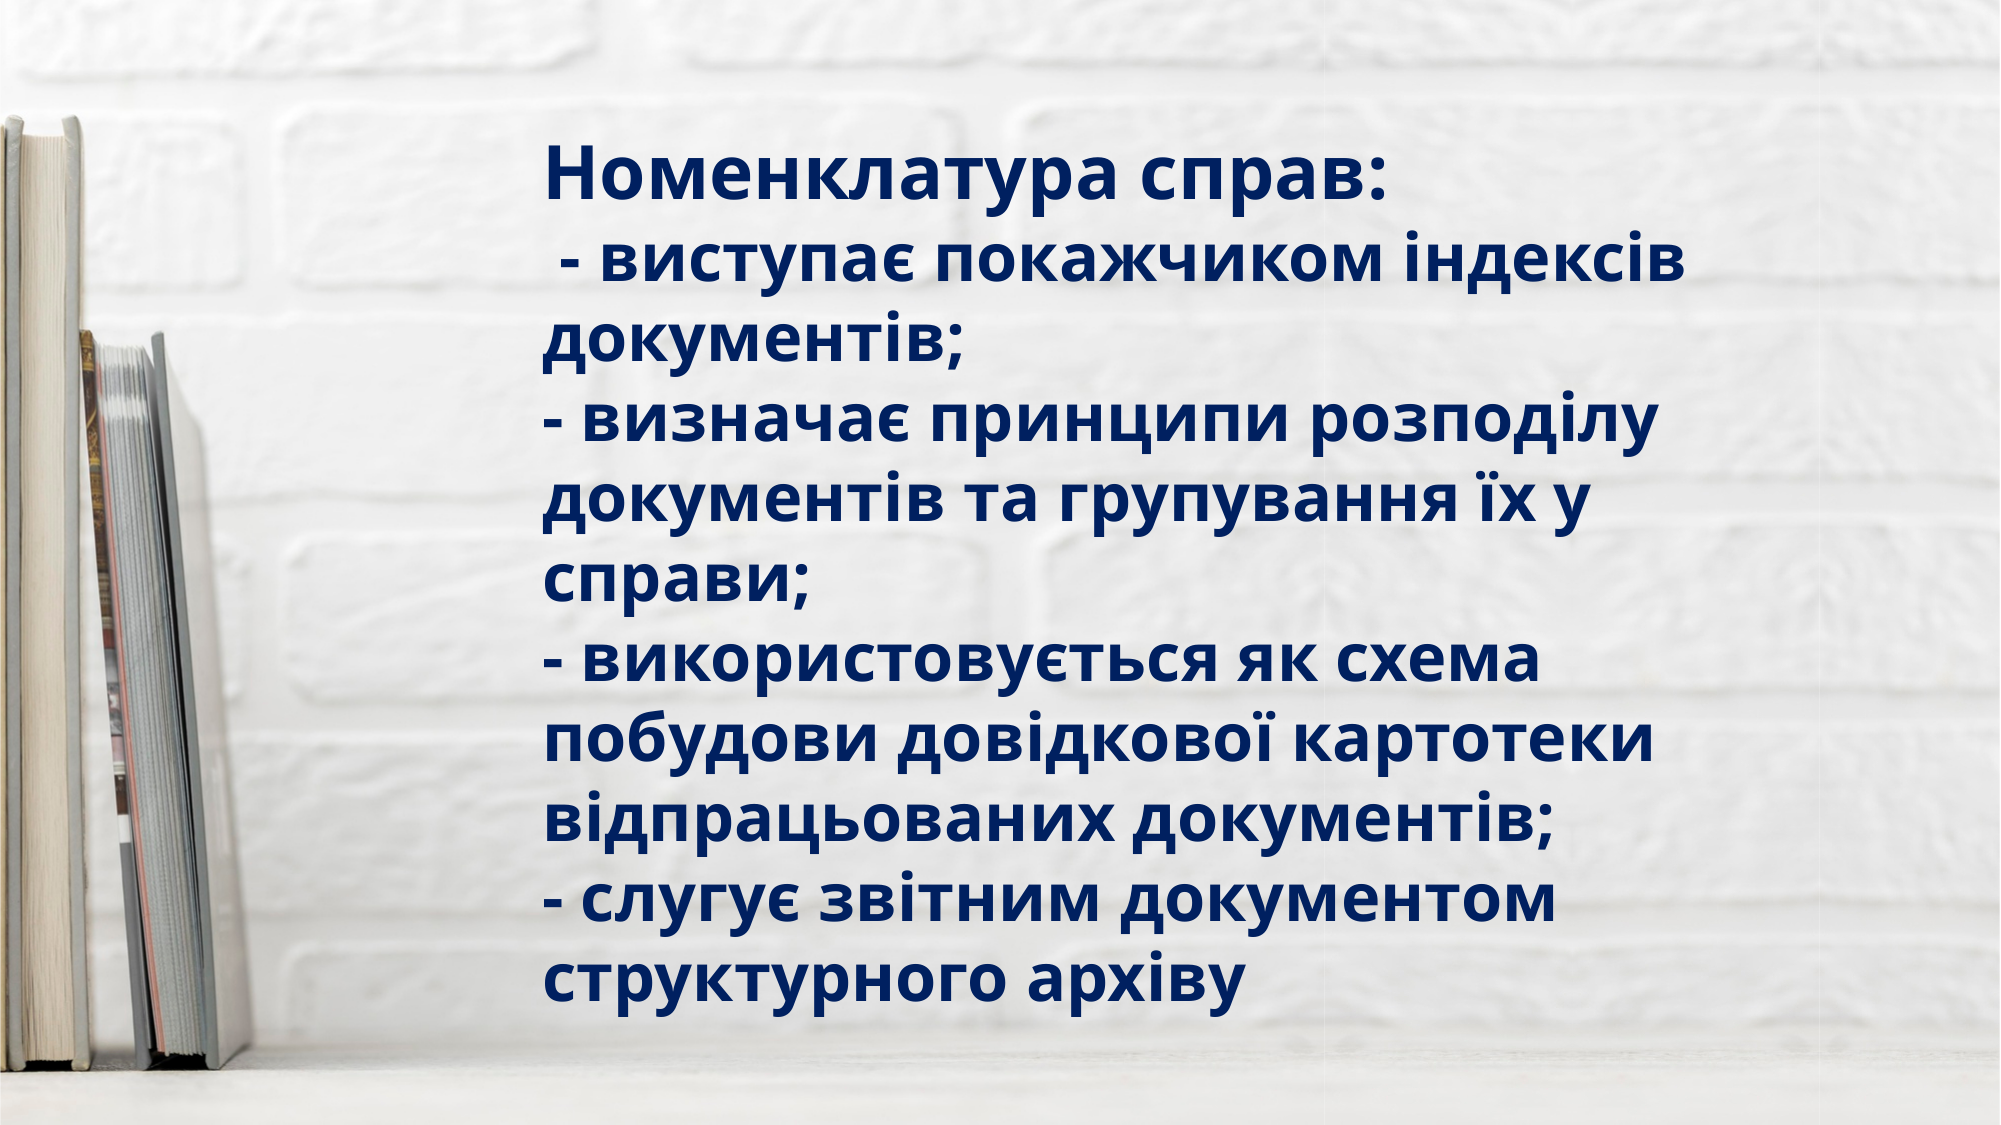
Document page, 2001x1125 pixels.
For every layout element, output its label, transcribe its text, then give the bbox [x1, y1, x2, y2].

text_box Номенклатура справ: - виступає покажчиком індексів документів; - визначає принципи розподілу документів та групування їх у справи; - використовується як схема побудови довідкової картотеки відпрацьованих документів; - слугує звітним документом структурного архіву [527, 117, 1813, 1022]
picture [0, 0, 2000, 1125]
